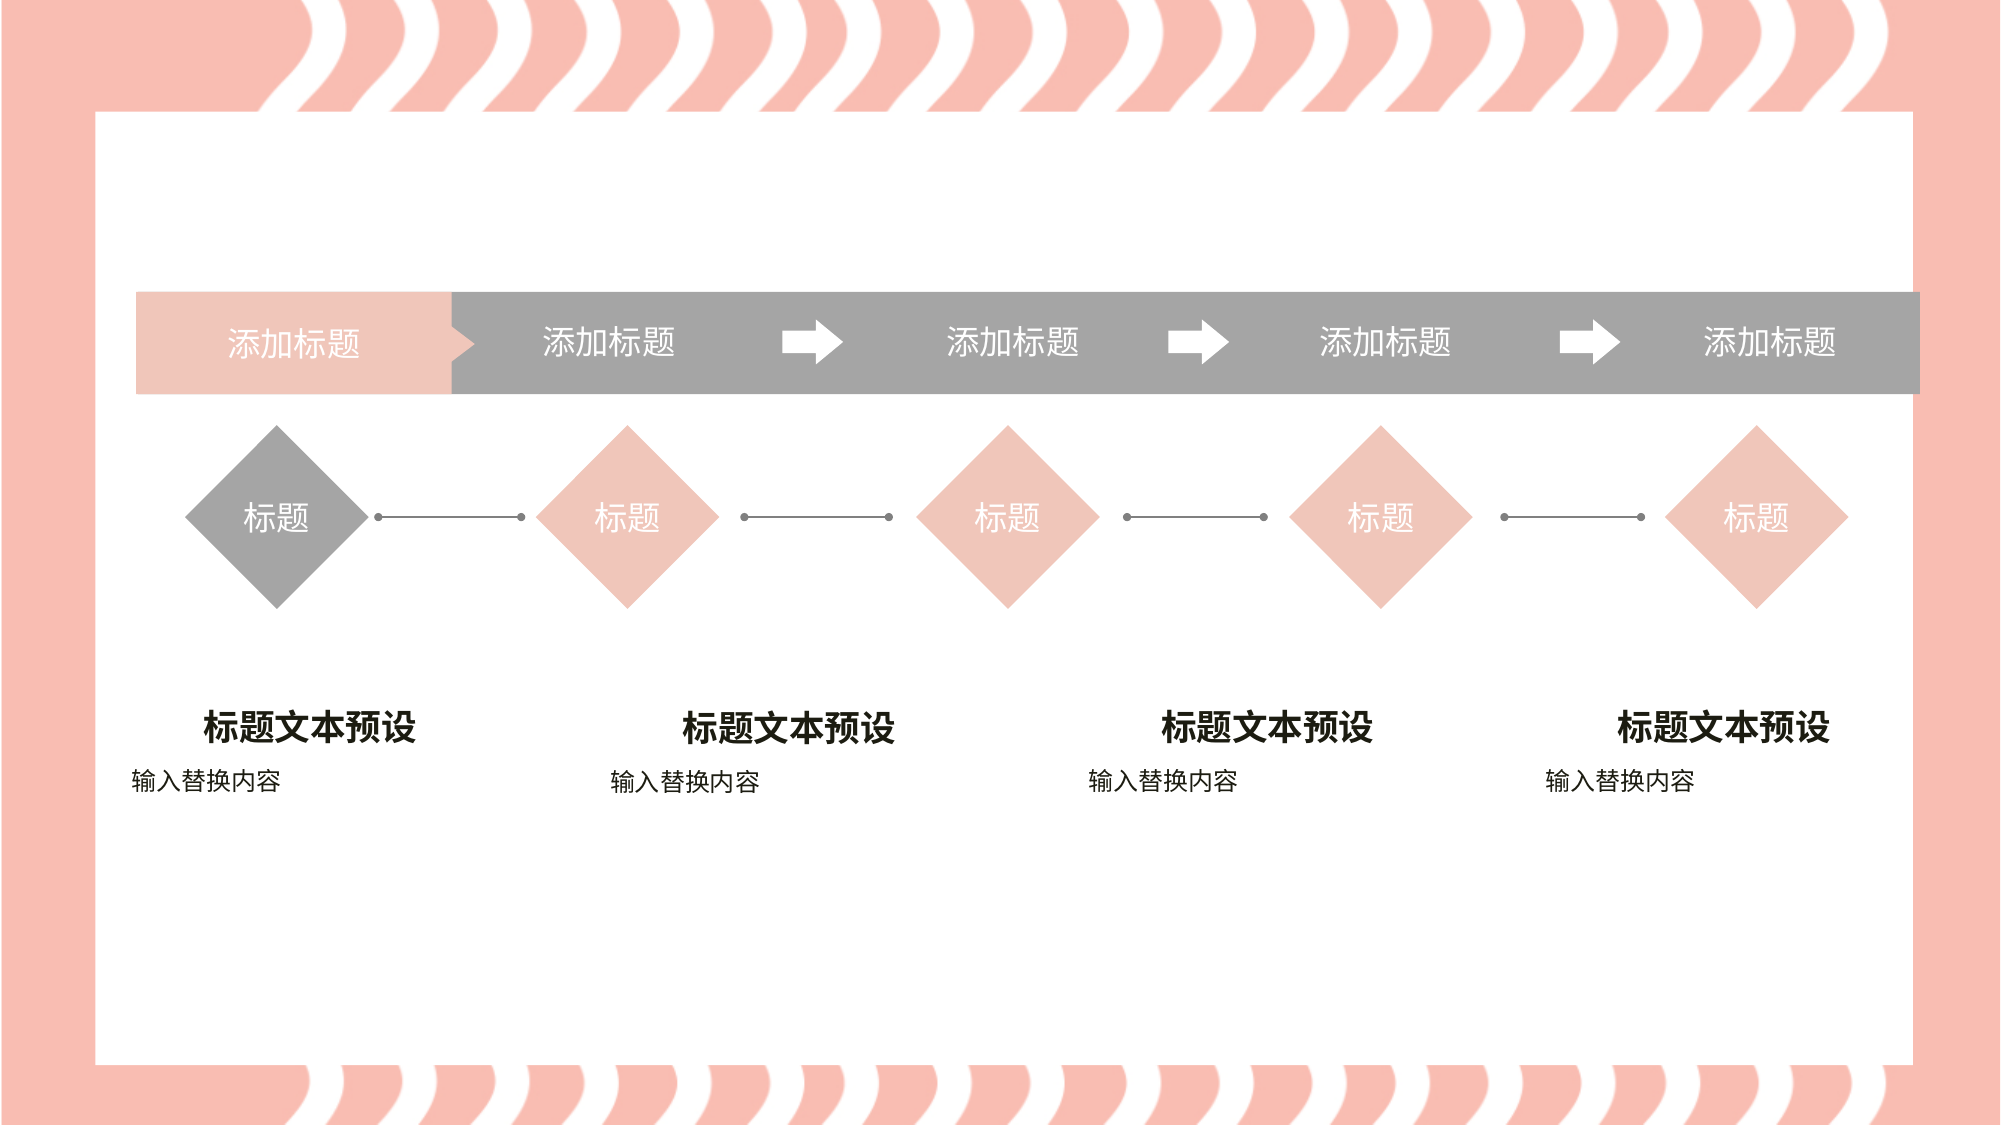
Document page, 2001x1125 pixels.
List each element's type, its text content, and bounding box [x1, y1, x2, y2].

text_box 输入替换内容 [1530, 752, 1947, 844]
text_box 输入替换内容 [116, 752, 533, 844]
picture [3, 0, 1999, 1125]
text_box 输入替换内容 [1074, 752, 1491, 844]
text_box 标题文本预设 [1146, 697, 1507, 756]
text_box 标题文本预设 [667, 698, 1029, 757]
text_box 标题文本预设 [189, 697, 550, 756]
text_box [136, 291, 1920, 610]
text_box 输入替换内容 [595, 753, 1012, 845]
text_box 标题文本预设 [1603, 697, 1964, 756]
